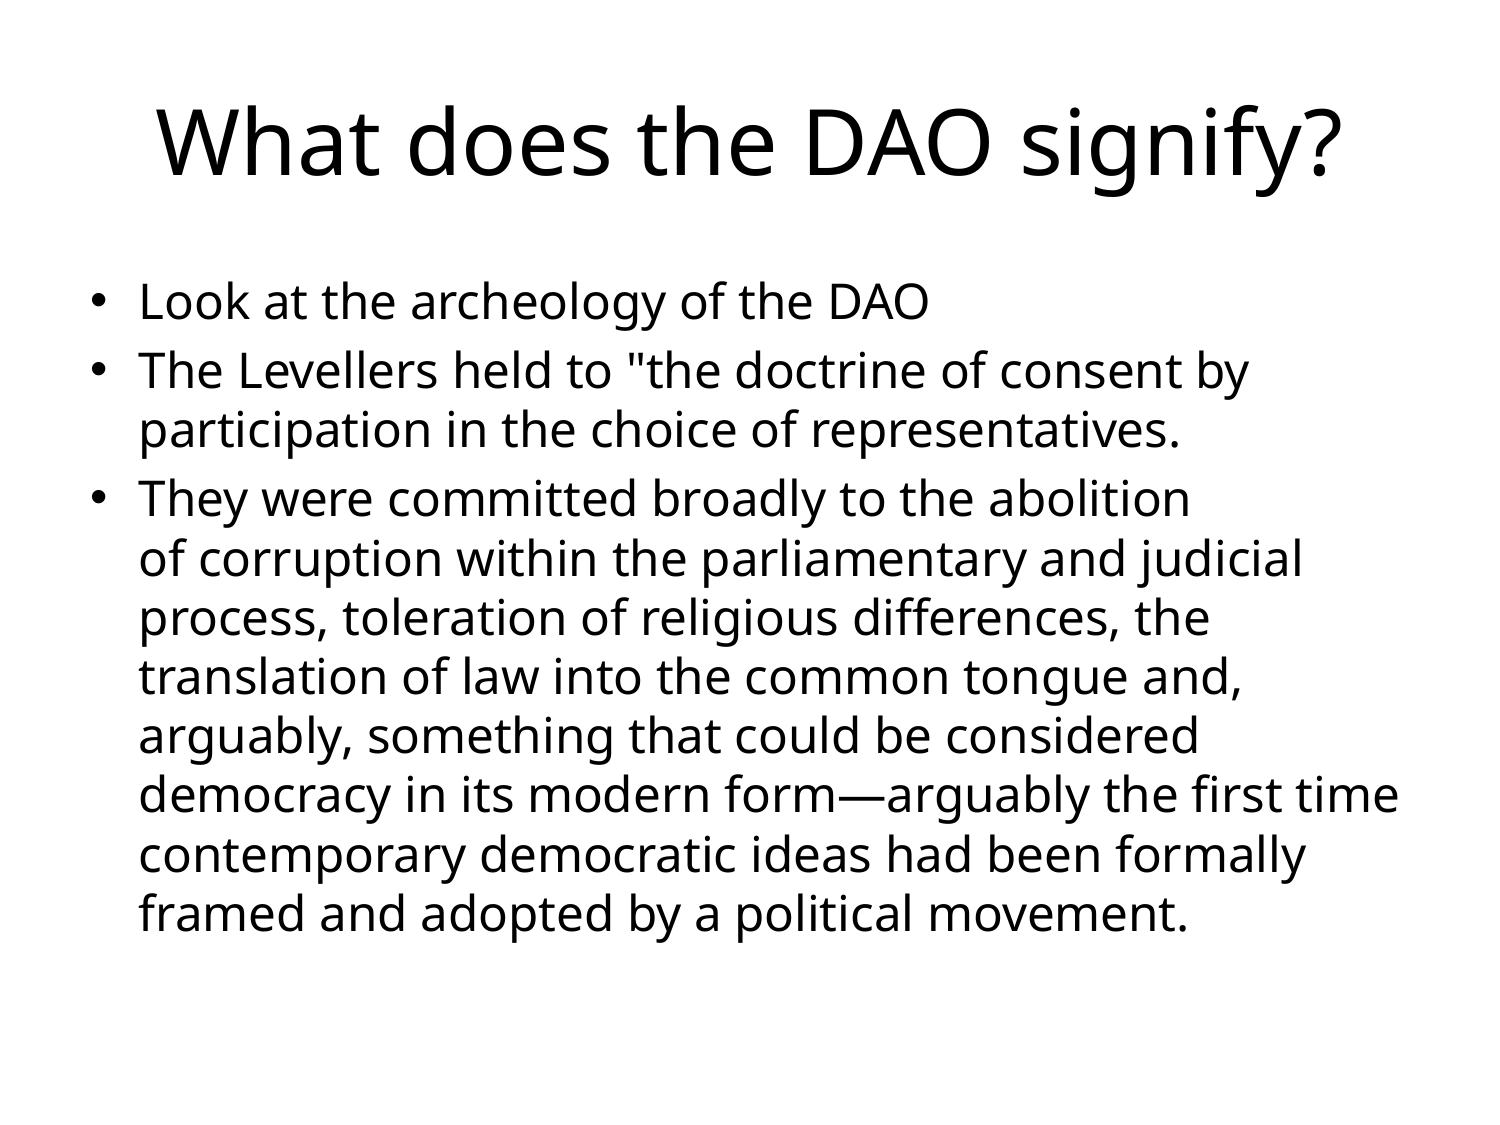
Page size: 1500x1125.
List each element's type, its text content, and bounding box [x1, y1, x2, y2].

title What does the DAO signify? [75, 45, 1425, 233]
list Look at the archeology of the DAO The Levellers held to "the doctrine of consent by participation in the choice of representatives. They were committed broadly to the abolition of corruption within the parliamentary and judicial process, toleration of religious differences, the translation of law into the common tongue and, arguably, something that could be considered democracy in its modern form—arguably the first time contemporary democratic ideas had been formally framed and adopted by a political movement. [75, 262, 1425, 1005]
